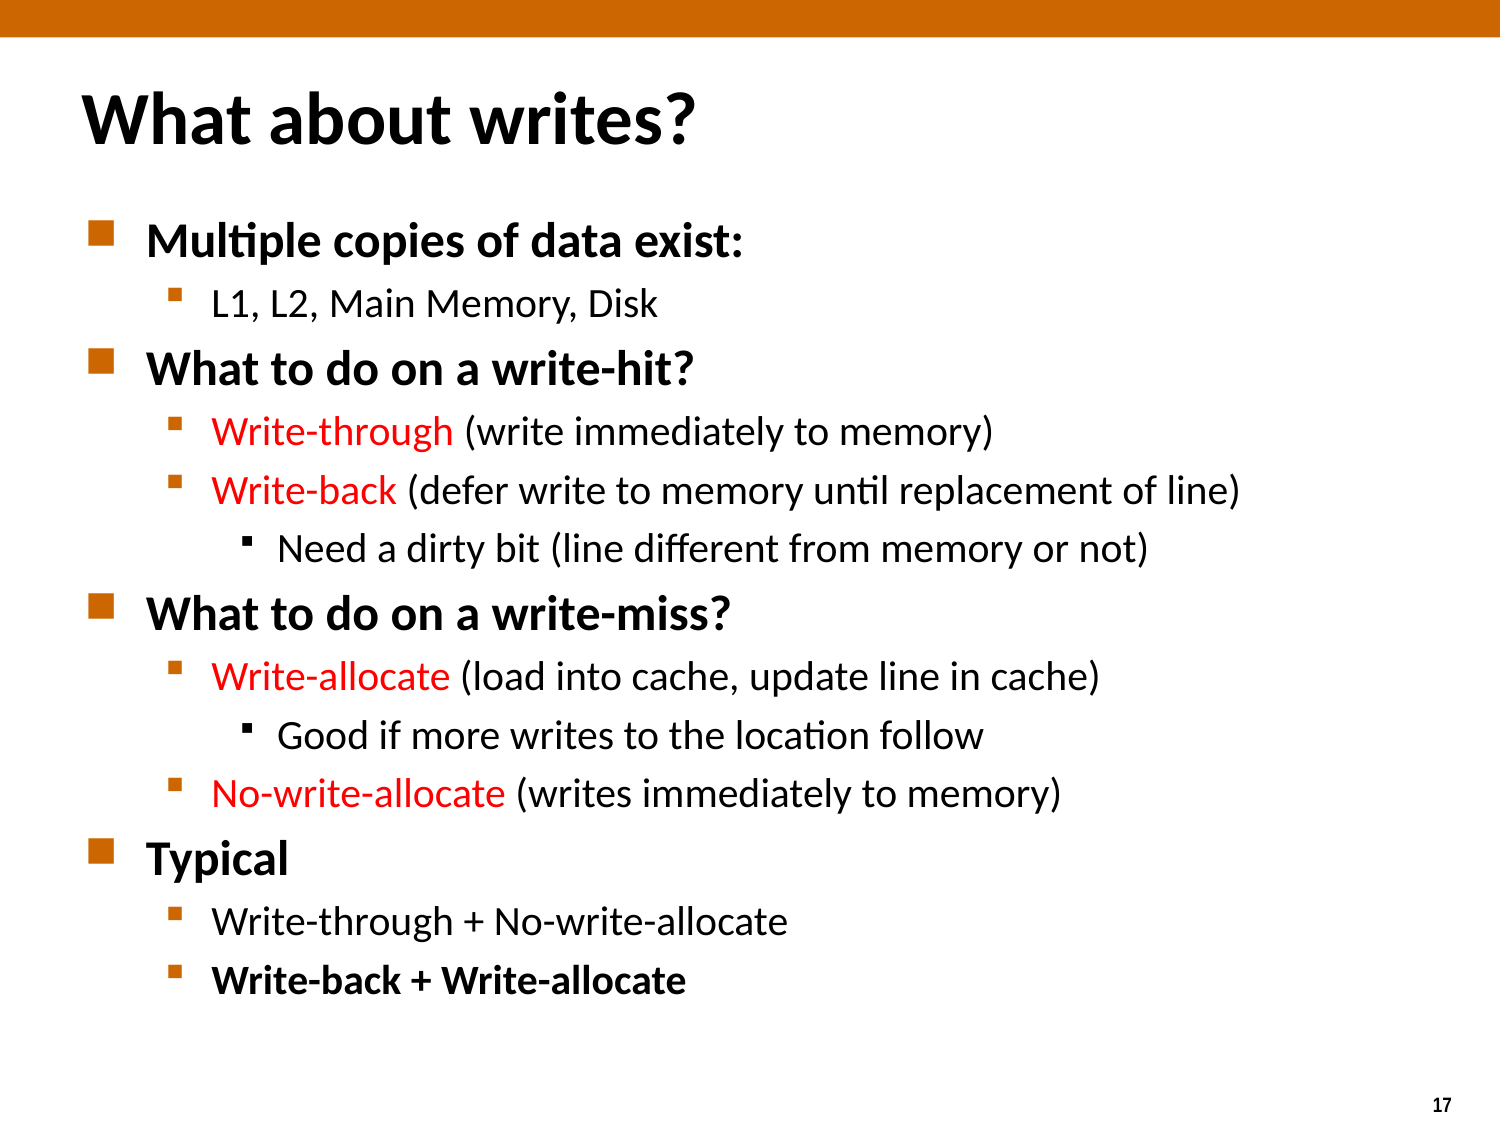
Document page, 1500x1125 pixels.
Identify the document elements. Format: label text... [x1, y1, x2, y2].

title What about writes? [66, 50, 1497, 180]
list Multiple copies of data exist: L1, L2, Main Memory, Disk What to do on a write-hit? Write-through (write immediately to memory) Write-back (defer write to memory until replacement of line) Need a dirty bit (line different from memory or not) What to do on a write-miss? Write-allocate (load into cache, update line in cache) Good if more writes to the location follow No-write-allocate (writes immediately to memory) Typical Write-through + No-write-allocate Write-back + Write-allocate [74, 199, 1438, 1074]
